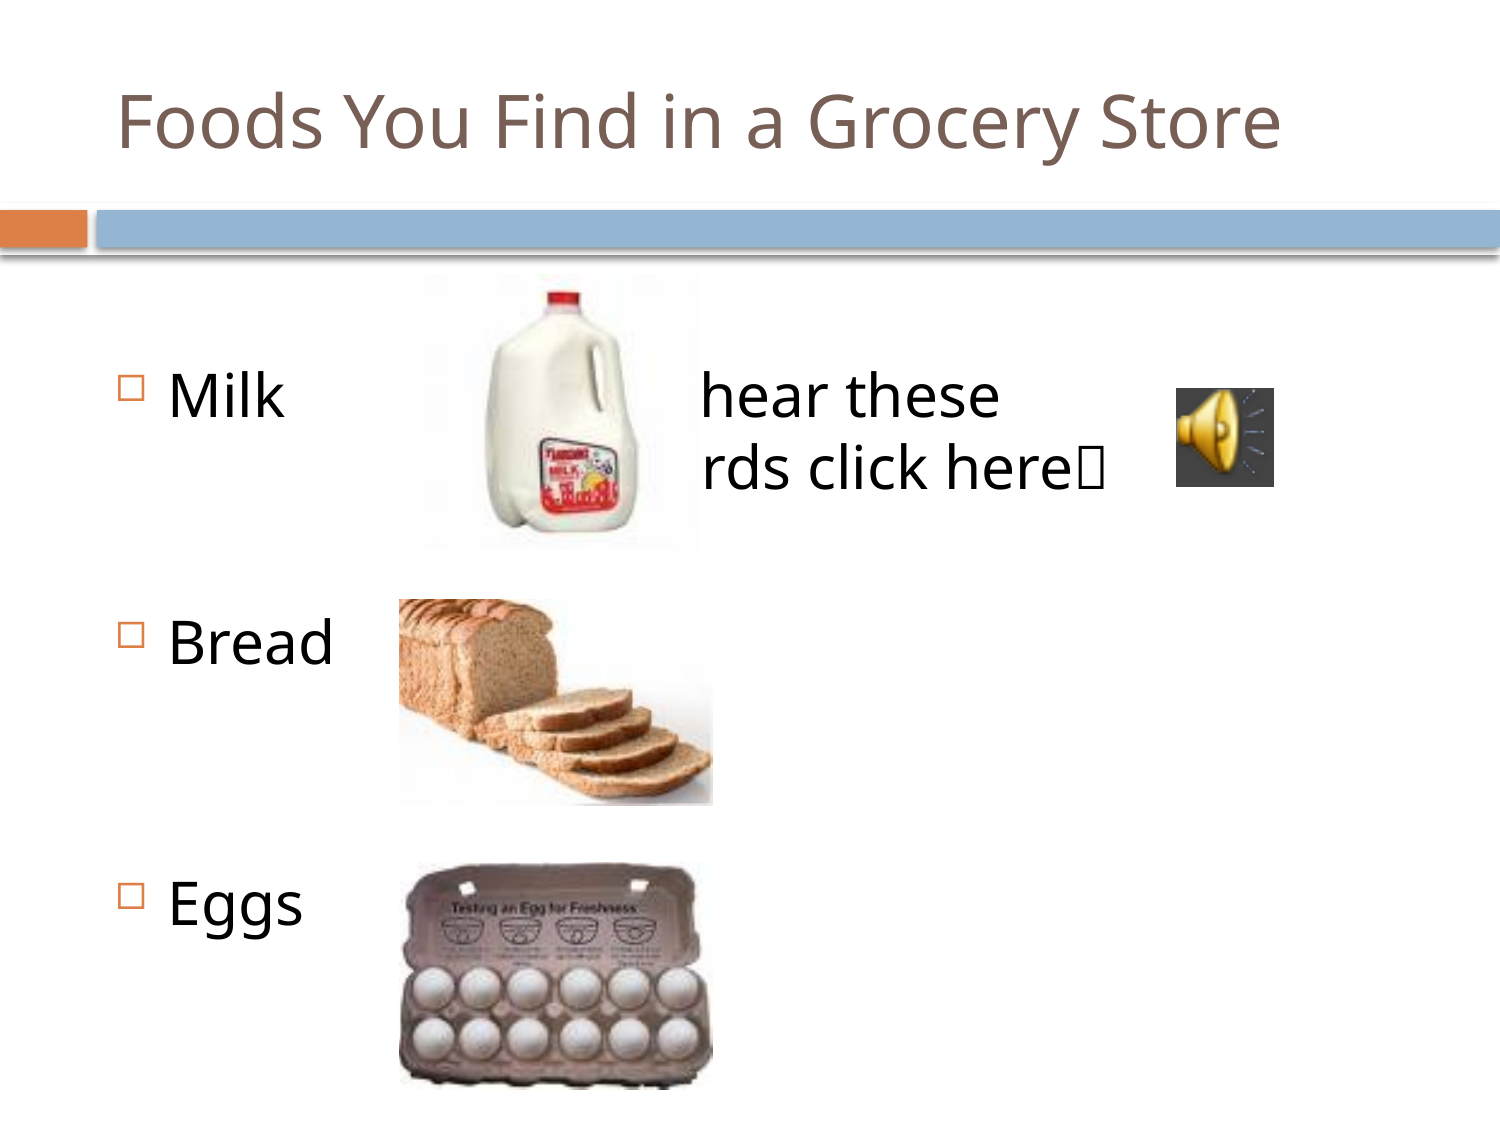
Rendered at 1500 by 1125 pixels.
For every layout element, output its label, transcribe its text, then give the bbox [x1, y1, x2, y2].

list Milk To hear these words click here Bread Eggs [100, 262, 1438, 1000]
picture [424, 274, 701, 551]
picture [1174, 387, 1276, 488]
picture [399, 599, 713, 806]
picture [399, 862, 713, 1090]
title Foods You Find in a Grocery Store [100, 37, 1438, 200]
